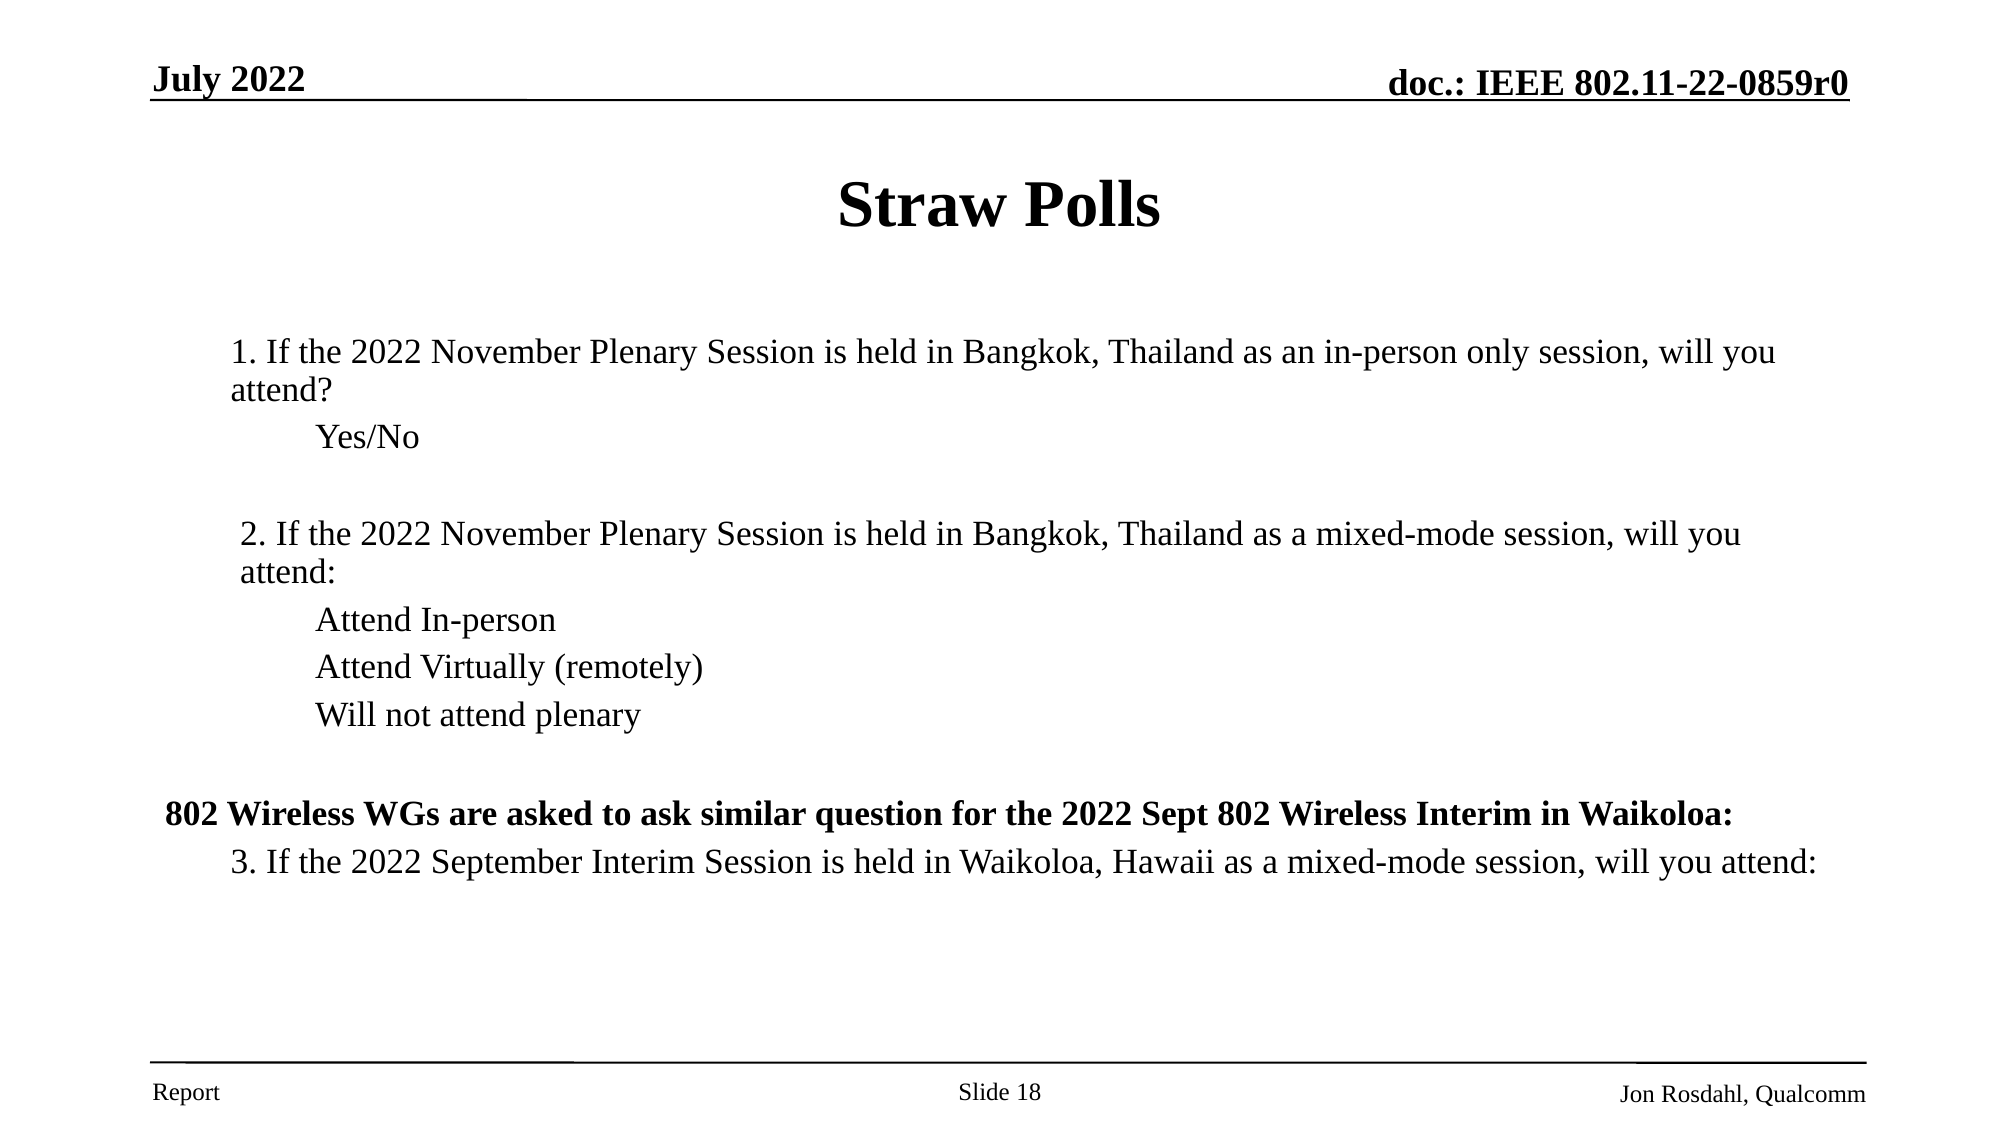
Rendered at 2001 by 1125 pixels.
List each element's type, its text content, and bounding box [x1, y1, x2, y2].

slide_number Slide 18 [930, 1075, 1069, 1107]
title Straw Polls [149, 112, 1850, 288]
list 1. If the 2022 November Plenary Session is held in Bangkok, Thailand as an in-person only session, will you attend? Yes/No 2. If the 2022 November Plenary Session is held in Bangkok, Thailand as a mixed-mode session, will you attend: Attend In-person Attend Virtually (remotely) Will not attend plenary 802 Wireless WGs are asked to ask similar question for the 2022 Sept 802 Wireless Interim in Waikoloa: 3. If the 2022 September Interim Session is held in Waikoloa, Hawaii as a mixed-mode session, will you attend: [149, 324, 1850, 1000]
footer Jon Rosdahl, Qualcomm [1169, 1076, 1867, 1108]
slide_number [152, 54, 563, 100]
